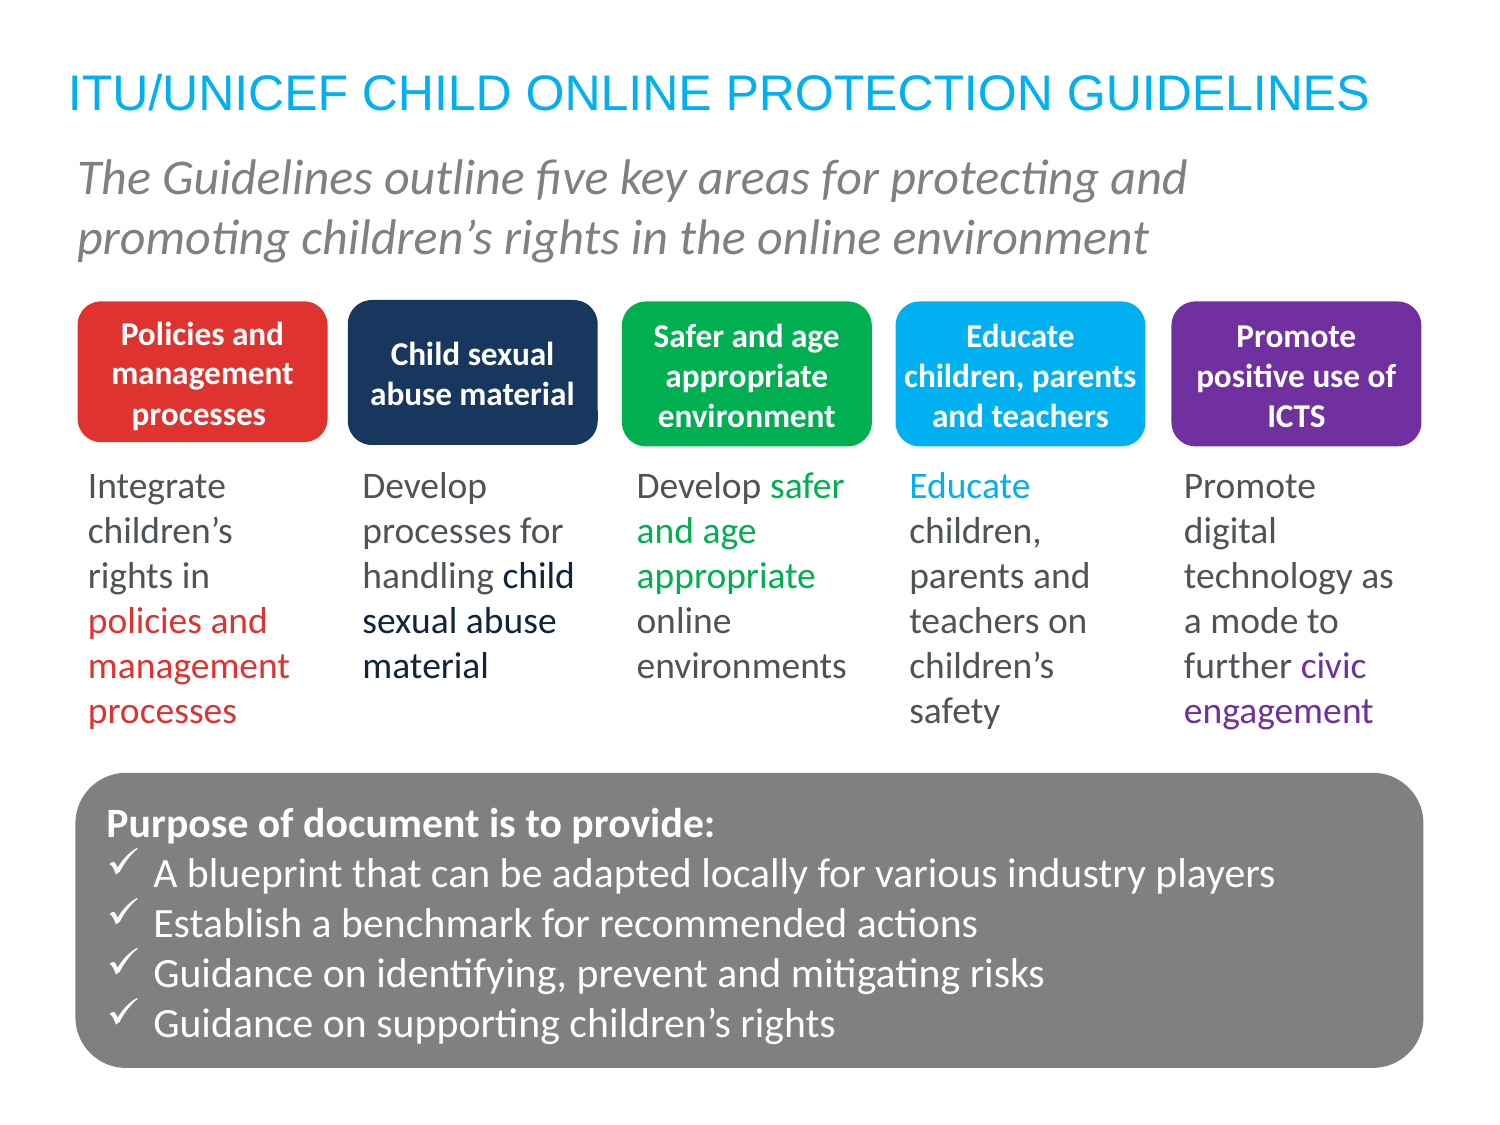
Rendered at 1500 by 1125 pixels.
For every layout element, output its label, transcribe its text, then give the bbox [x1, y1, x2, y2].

text_box Safer and age appropriate environment [621, 301, 872, 447]
text_box Develop safer and age appropriate online environments [621, 454, 872, 694]
text_box Develop processes for handling child sexual abuse material [347, 454, 598, 694]
text_box Integrate children’s rights in policies and management processes [73, 454, 324, 829]
text_box Promote positive use of ICTS [1171, 301, 1422, 447]
text_box Promote digital technology as a mode to further civic engagement [1169, 454, 1420, 802]
text_box ITU/UNICEF CHILD ONLINE PROTECTION GUIDELINES [53, 53, 1400, 129]
text_box Educate children, parents and teachers [895, 301, 1146, 447]
text_box Child sexual abuse material [347, 299, 598, 445]
text_box Purpose of document is to provide: A blueprint that can be adapted locally for various industry players Establish a benchmark for recommended actions Guidance on identifying, prevent and mitigating risks Guidance on supporting children’s rights [75, 772, 1424, 1068]
text_box Policies and management processes [77, 301, 328, 443]
text_box The Guidelines outline five key areas for protecting and promoting children’s rights in the online environment [62, 137, 1413, 268]
text_box Educate children, parents and teachers on children’s safety [894, 454, 1145, 739]
